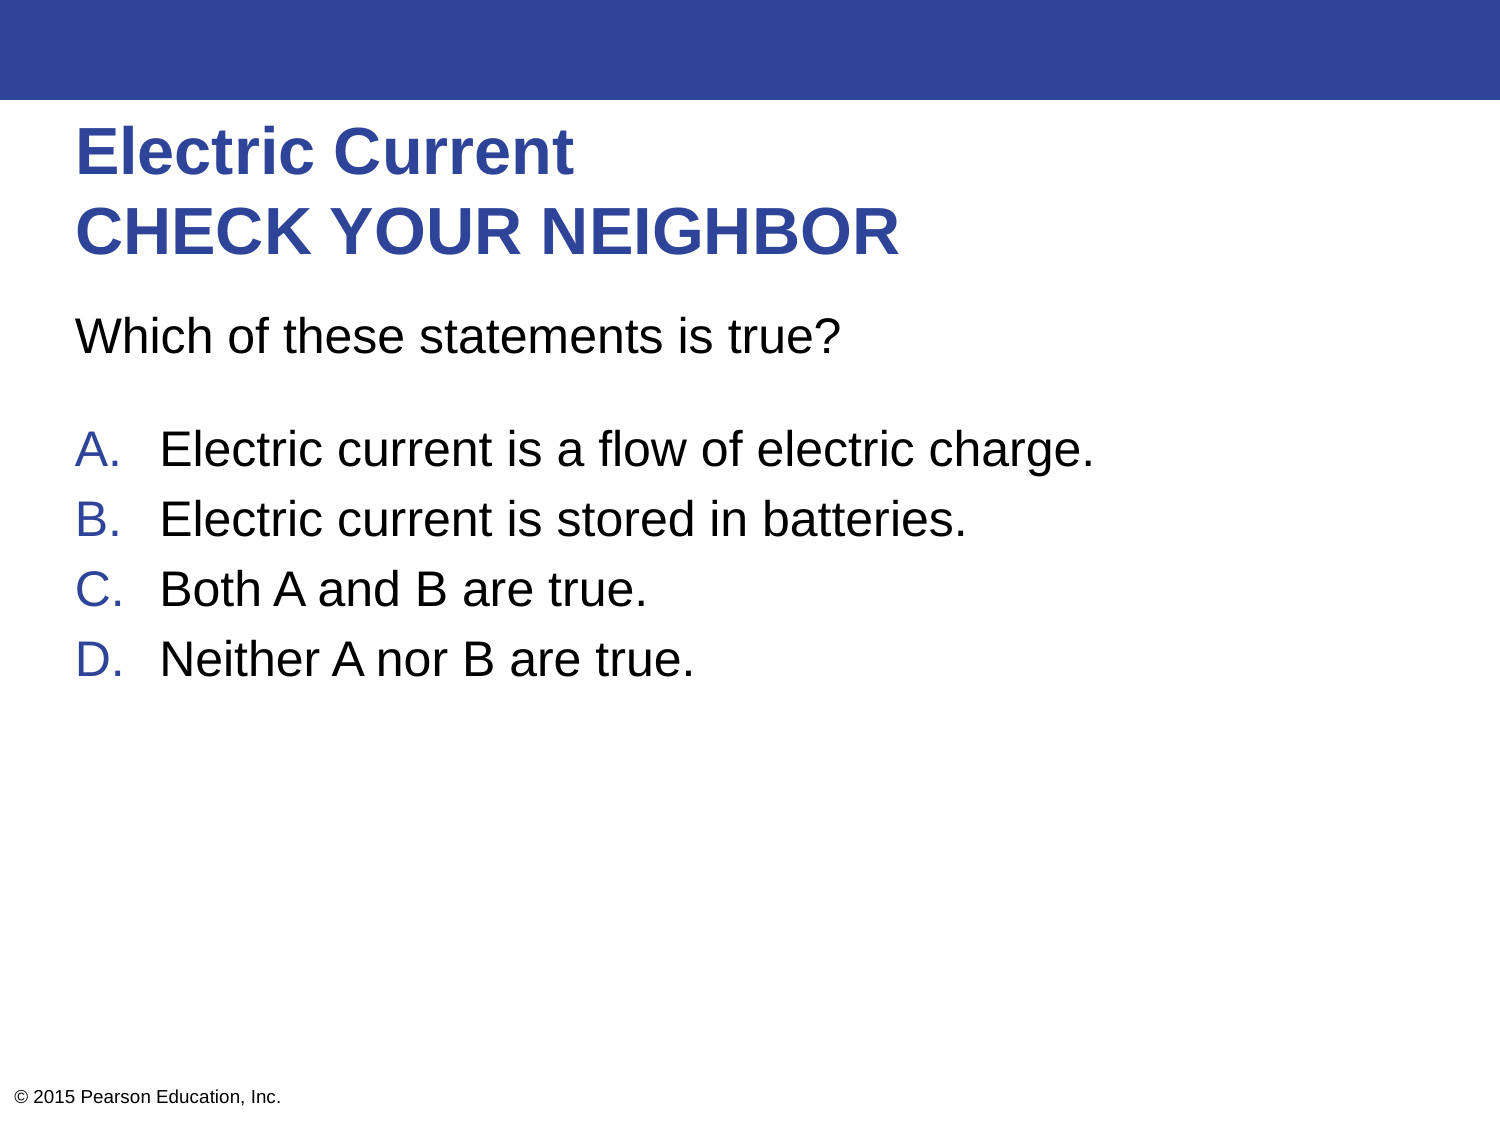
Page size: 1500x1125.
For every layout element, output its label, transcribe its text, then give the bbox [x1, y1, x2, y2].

list Which of these statements is true? Electric current is a flow of electric charge. Electric current is stored in batteries. Both A and B are true. Neither A nor B are true. [59, 295, 1410, 1059]
footer © 2015 Pearson Education, Inc. [14, 1084, 900, 1115]
title Electric Current CHECK YOUR NEIGHBOR [0, 100, 1500, 278]
